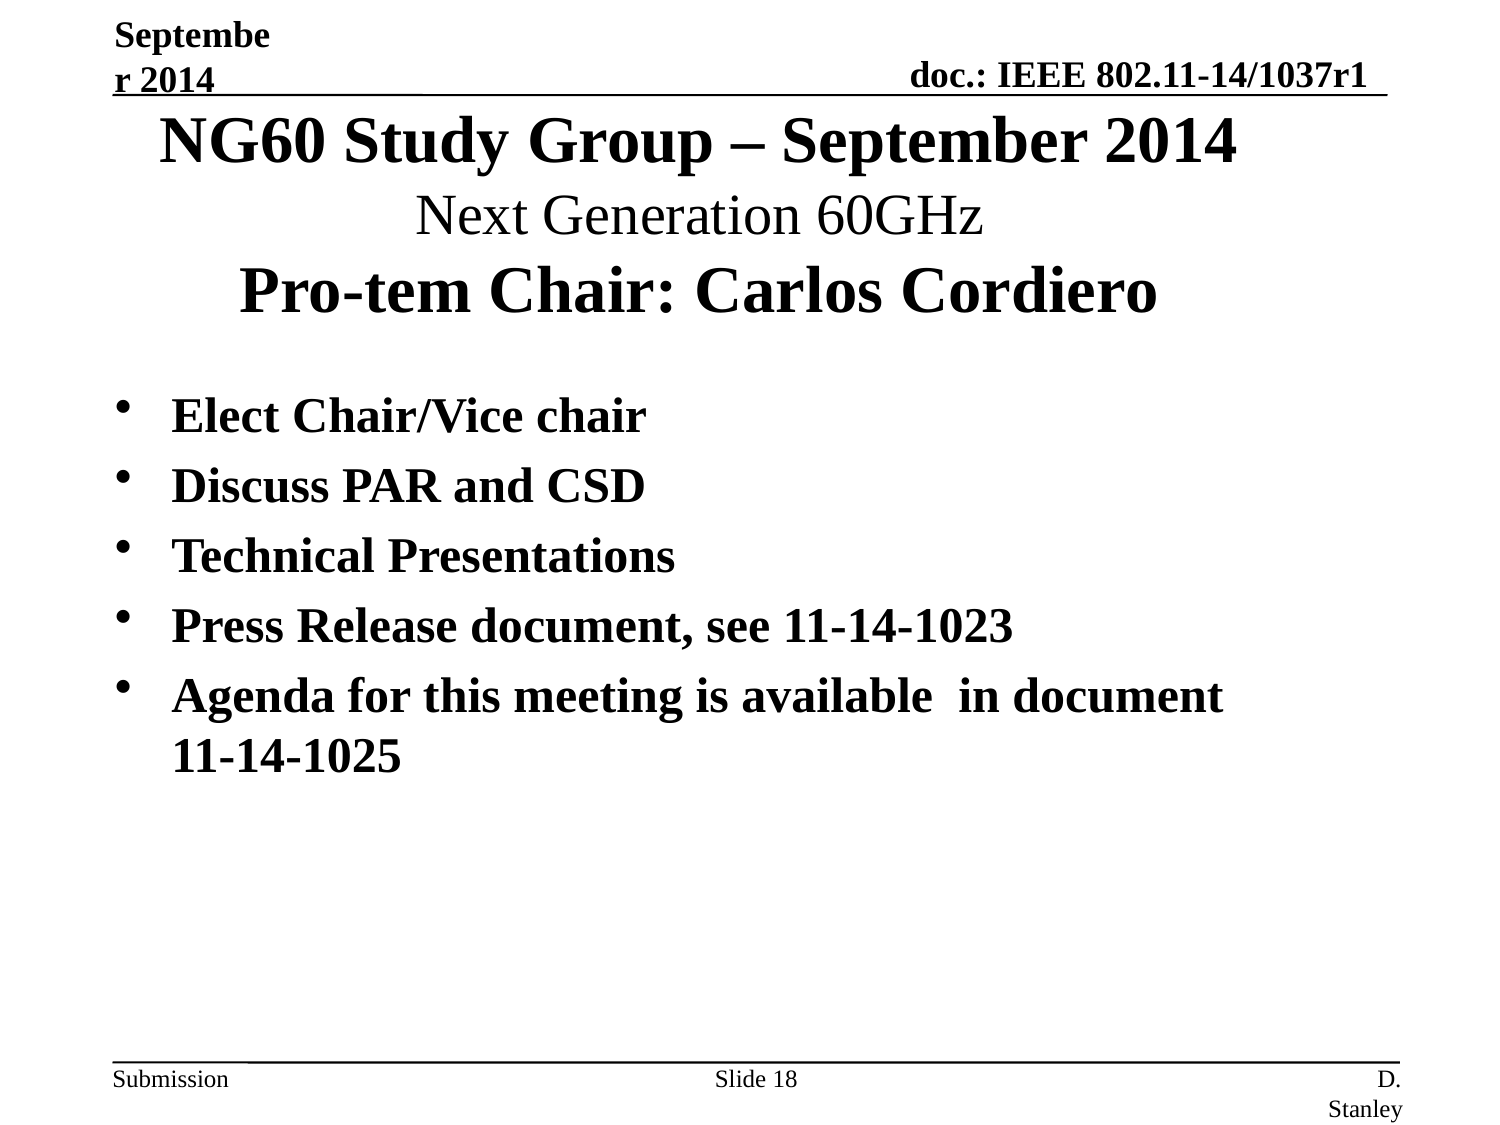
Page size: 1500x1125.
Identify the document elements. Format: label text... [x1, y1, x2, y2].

title NG60 Study Group – September 2014 Next Generation 60GHz Pro-tem Chair: Carlos Cordiero [62, 125, 1338, 388]
footer D. Stanley, Aruba Networks [1325, 1062, 1402, 1093]
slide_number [114, 54, 274, 101]
list Elect Chair/Vice chair Discuss PAR and CSD Technical Presentations Press Release document, see 11-14-1023 Agenda for this meeting is available in document 11-14-1025 [99, 375, 1250, 888]
slide_number Slide 18 [712, 1062, 800, 1093]
